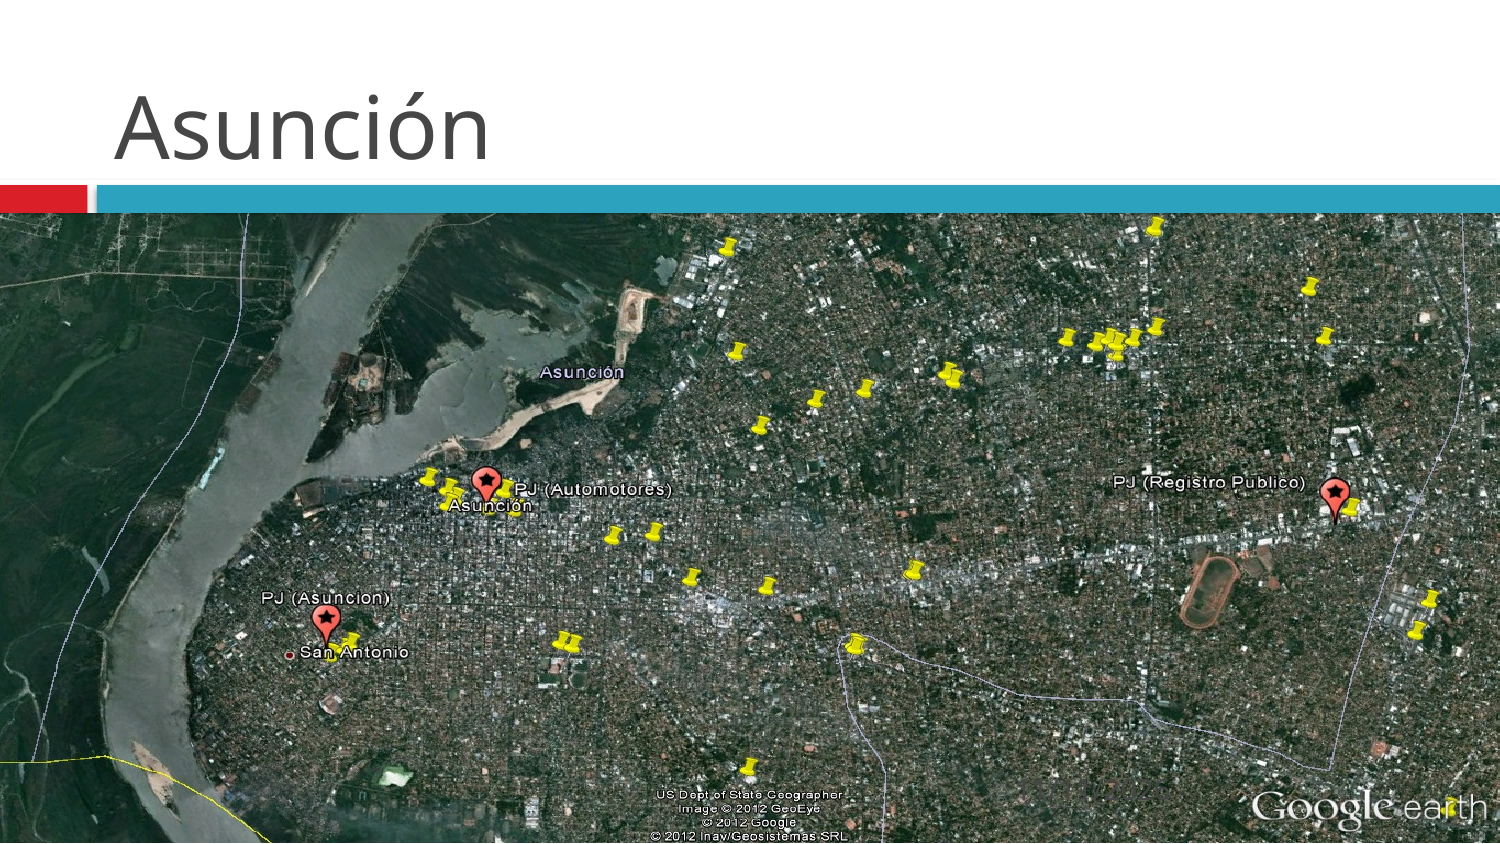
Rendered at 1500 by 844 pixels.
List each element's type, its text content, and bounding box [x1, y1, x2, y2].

picture [0, 212, 1500, 843]
title Asunción [99, 19, 1438, 185]
